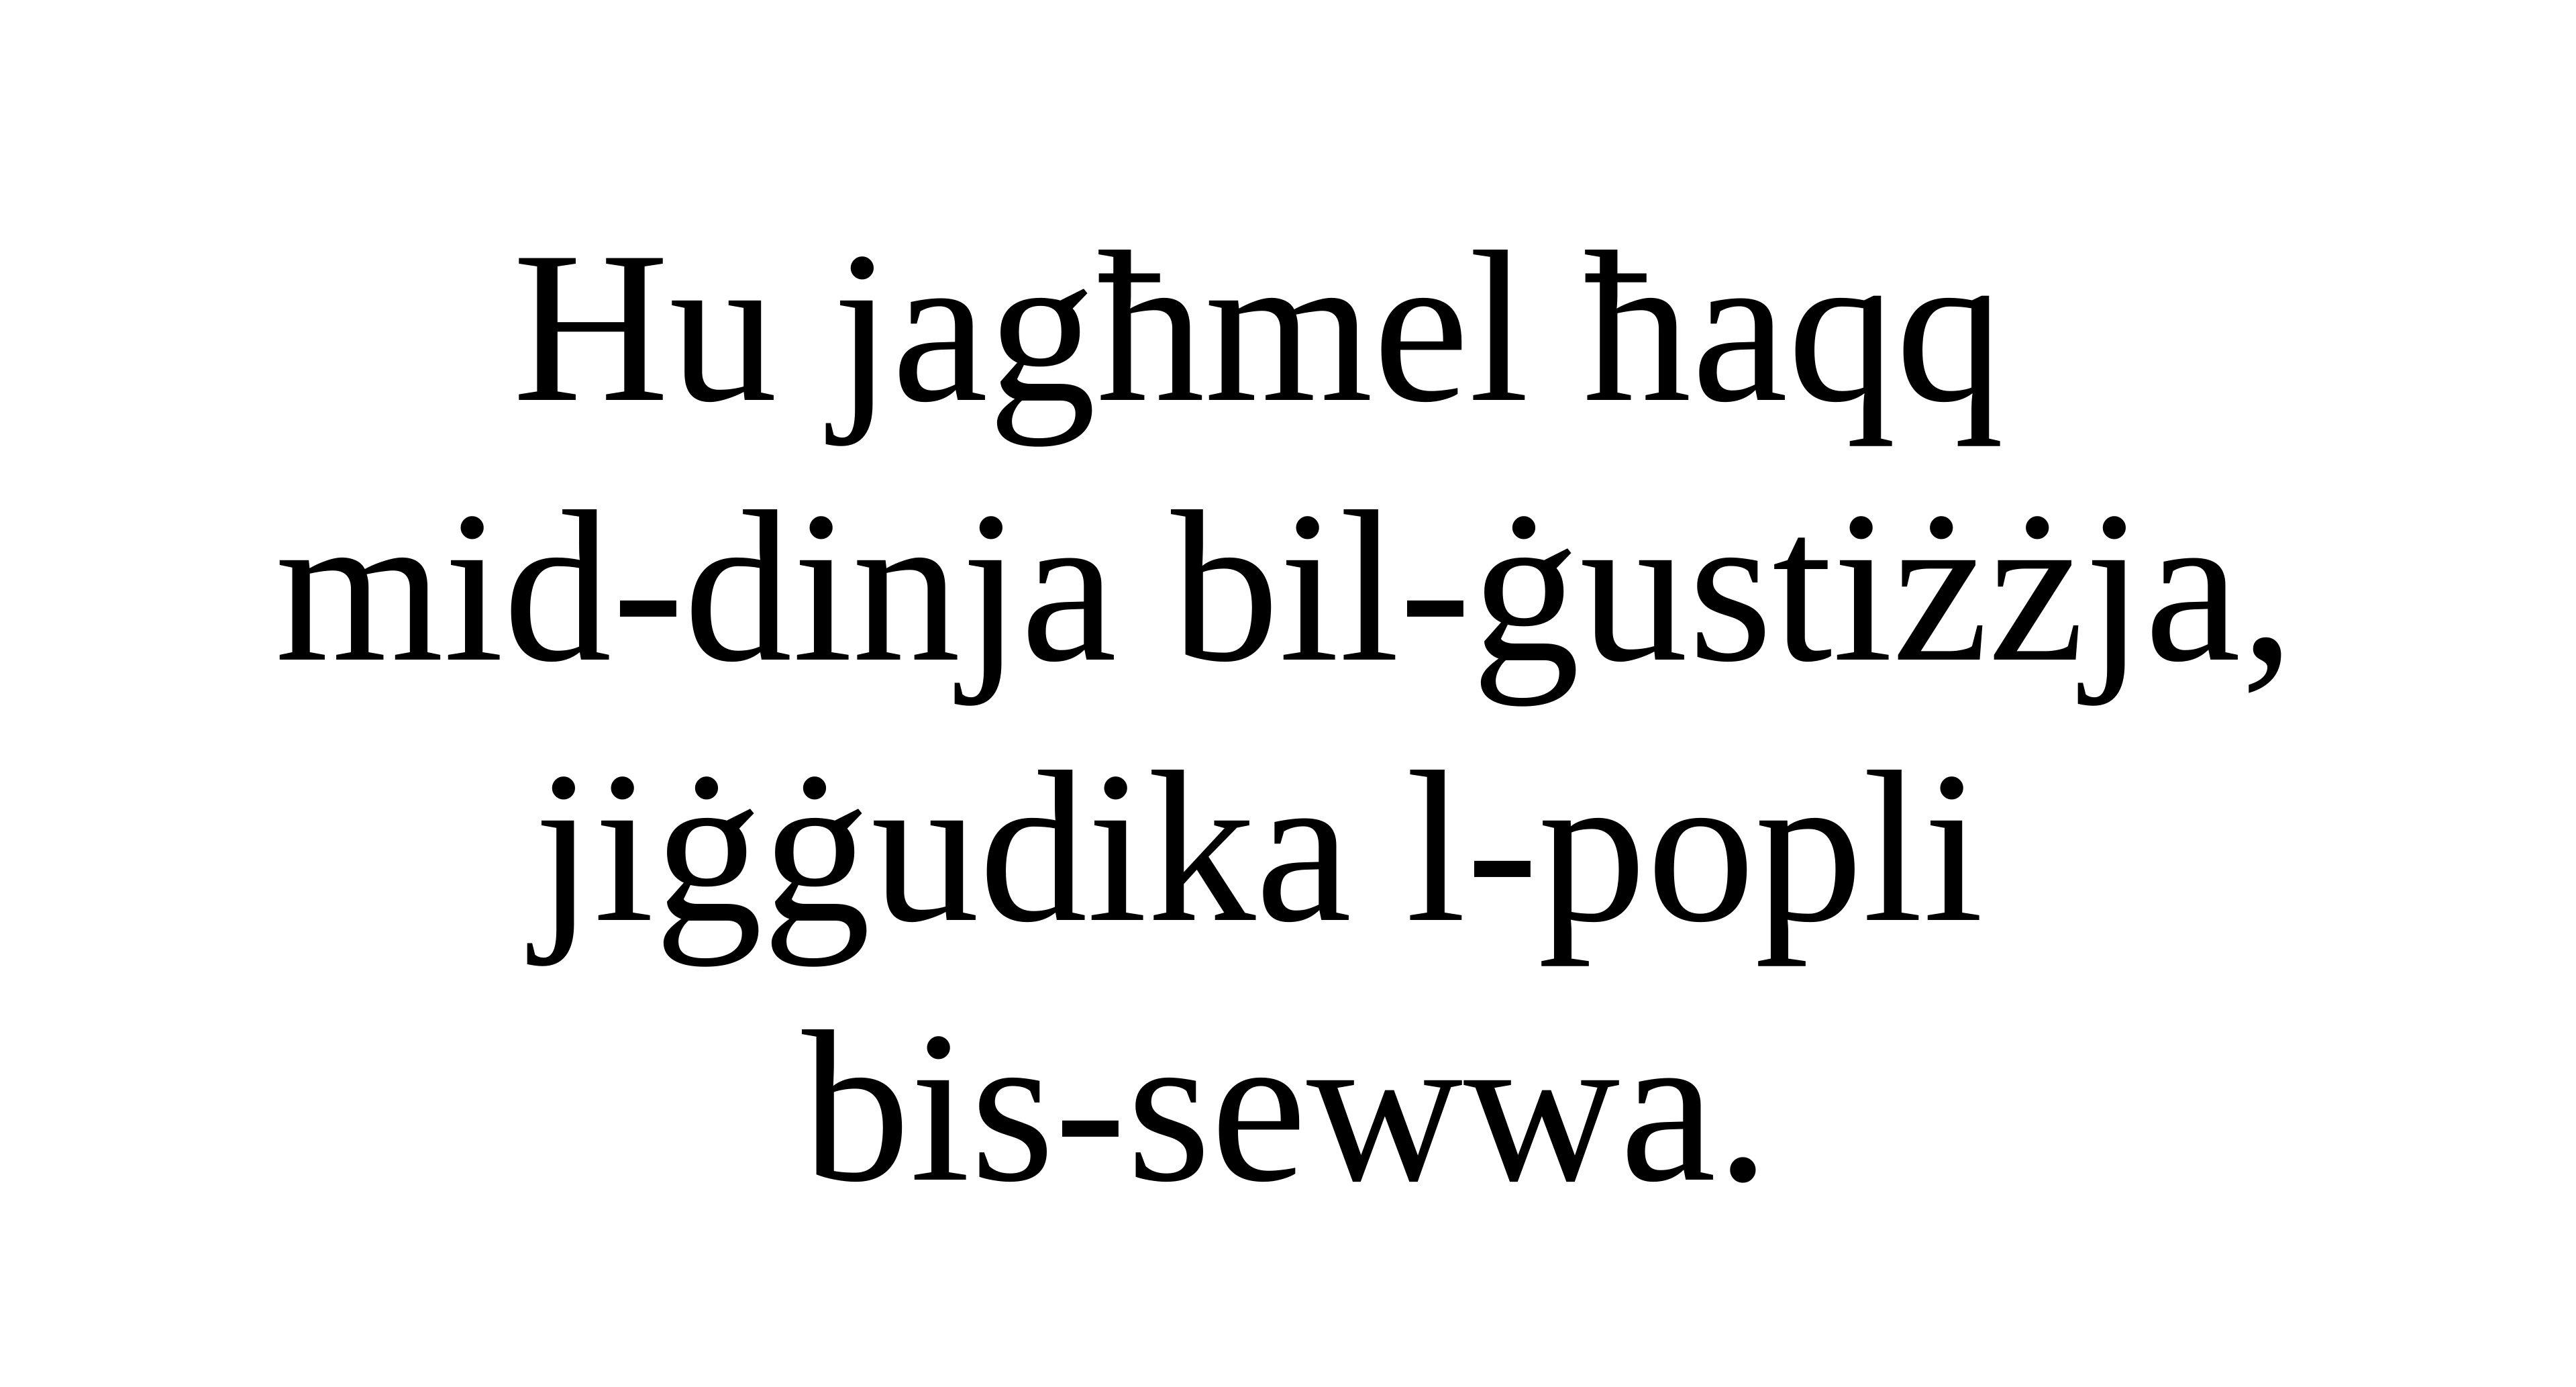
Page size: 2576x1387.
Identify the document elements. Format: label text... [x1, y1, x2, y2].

list Hu jagħmel ħaqq mid-dinja bil-ġustiżżja, jiġġudika l-popli bis-sewwa. [0, 178, 2575, 1209]
